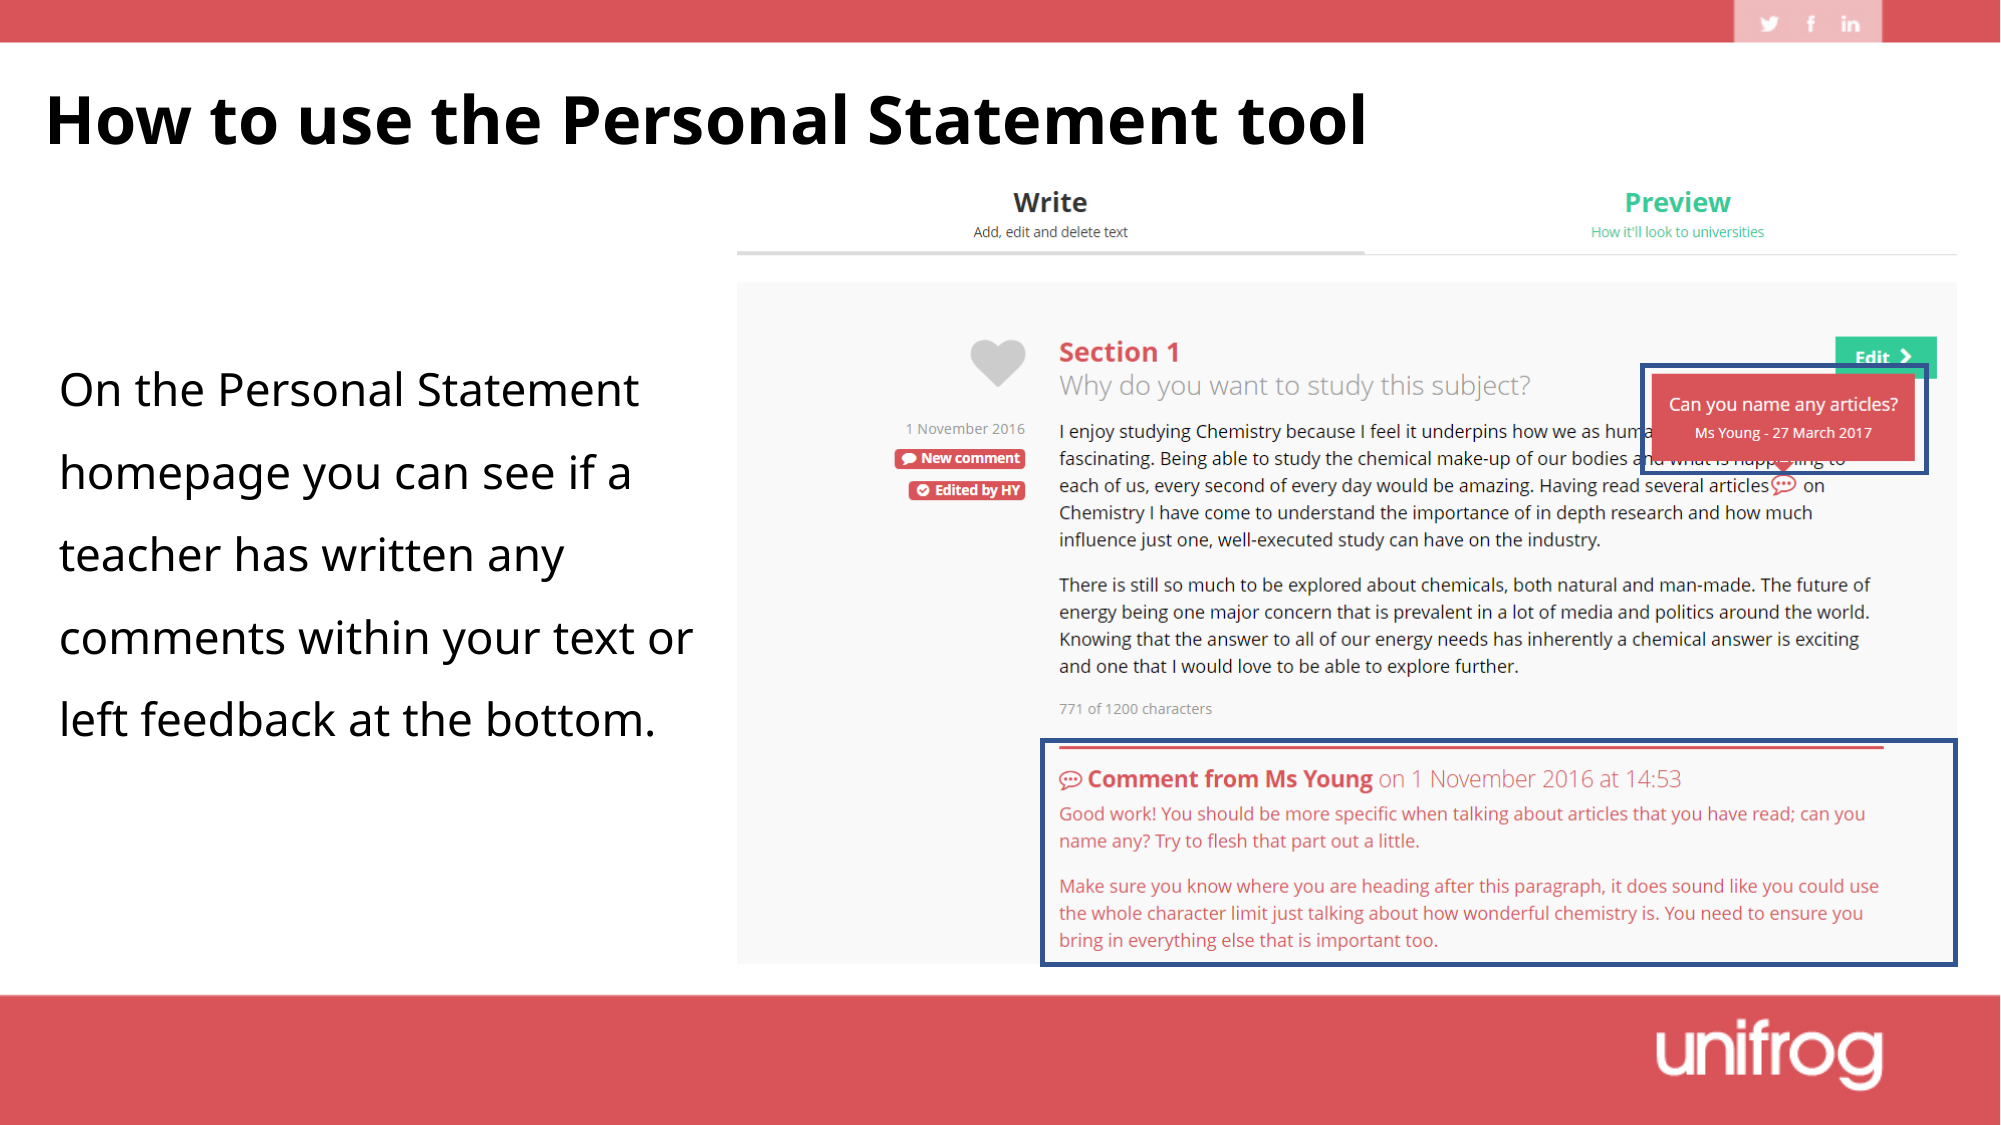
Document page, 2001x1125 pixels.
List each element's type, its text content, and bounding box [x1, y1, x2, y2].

text_box How to use the Personal Statement tool [29, 70, 1956, 166]
text_box On the Personal Statement homepage you can see if a teacher has written any comments within your text or left feedback at the bottom. [44, 326, 732, 799]
picture [0, 0, 2001, 1125]
